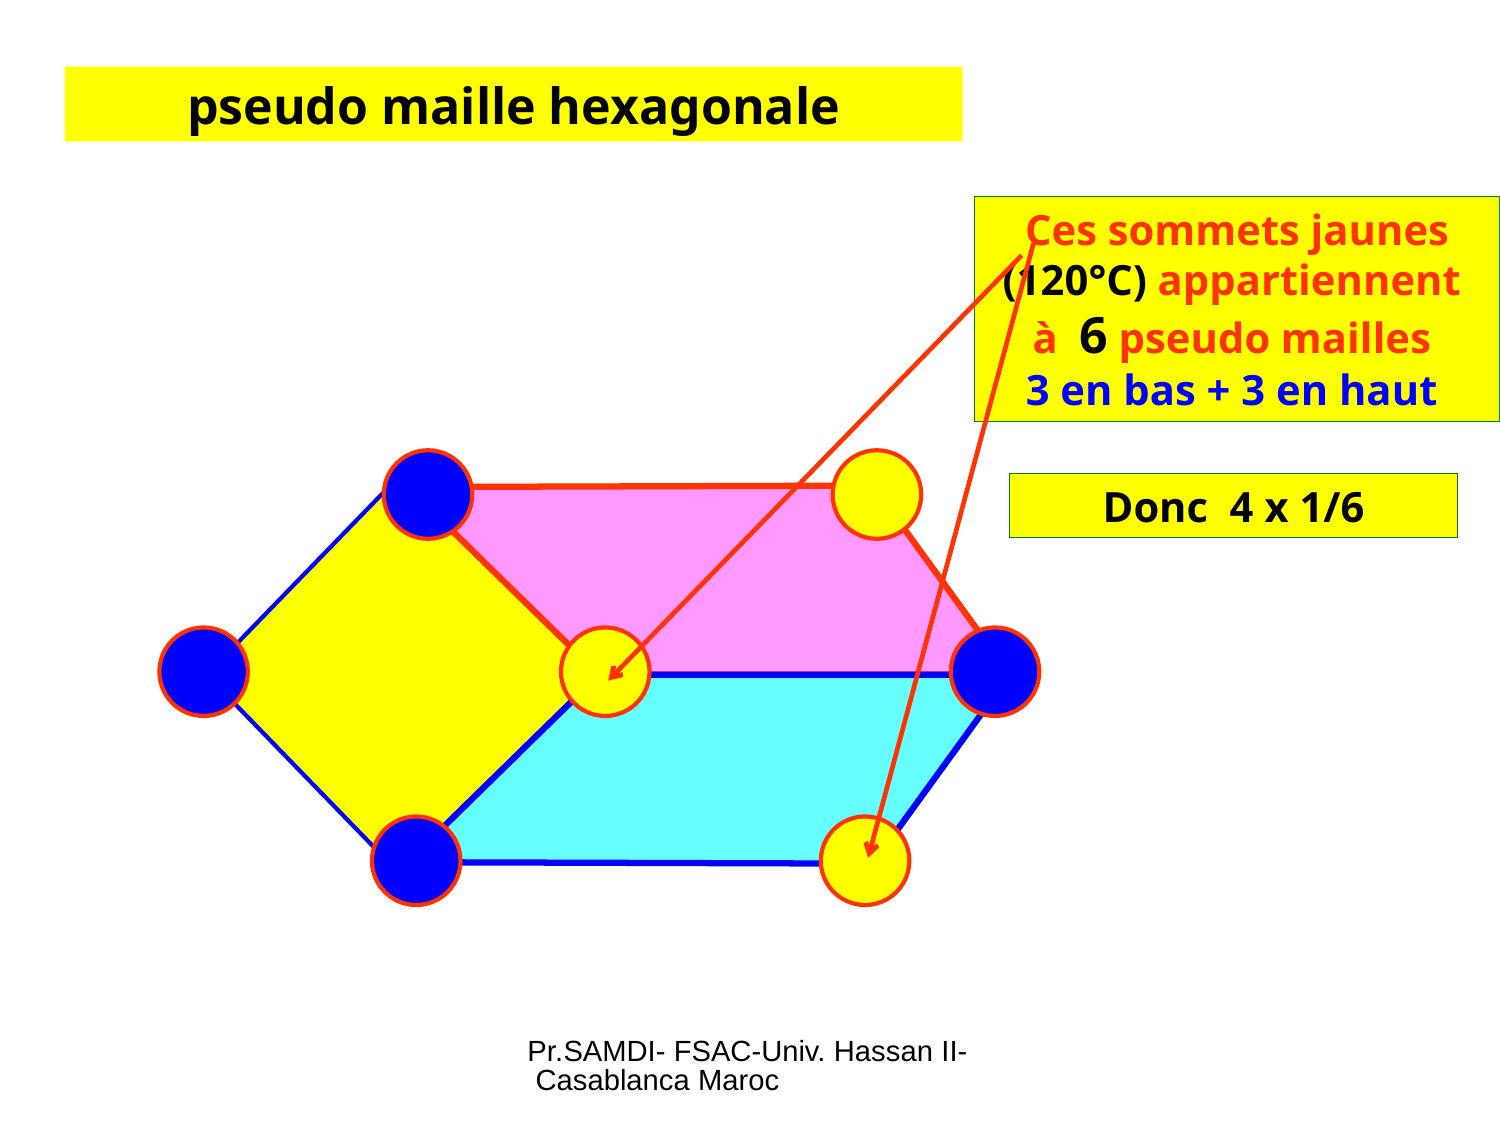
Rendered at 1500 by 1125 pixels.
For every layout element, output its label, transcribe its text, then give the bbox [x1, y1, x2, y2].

text_box [381, 448, 475, 541]
text_box [453, 484, 602, 646]
text_box [369, 814, 463, 908]
text_box Ces sommets jaunes (120°C) appartiennent à 6 pseudo mailles 3 en bas + 3 en haut [974, 196, 1500, 422]
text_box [867, 243, 1034, 858]
text_box [558, 625, 649, 719]
text_box pseudo maille hexagonale [64, 66, 963, 142]
text_box [157, 625, 251, 719]
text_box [608, 255, 862, 681]
footer Pr.SAMDI- FSAC-Univ. Hassan II- Casablanca Maroc [512, 1024, 988, 1103]
text_box [1038, 654, 1042, 690]
text_box Donc 4 x 1/6 [1038, 473, 1458, 538]
text_box [444, 688, 862, 866]
text_box [235, 492, 568, 848]
text_box [818, 814, 912, 908]
